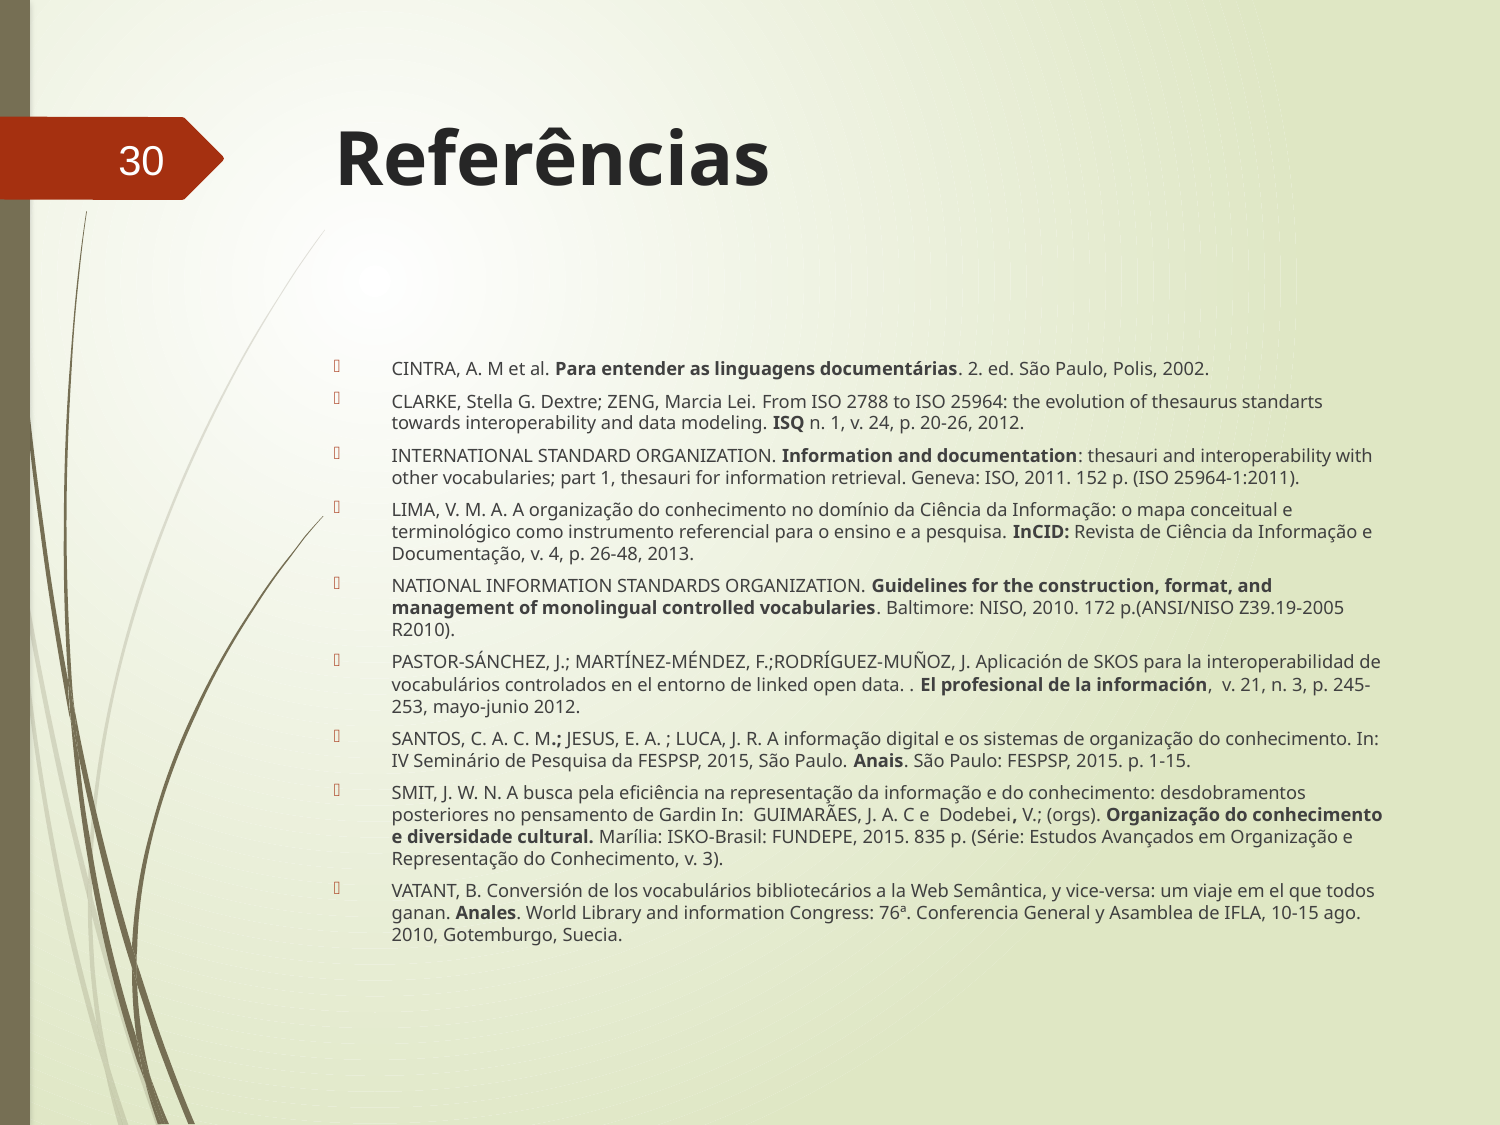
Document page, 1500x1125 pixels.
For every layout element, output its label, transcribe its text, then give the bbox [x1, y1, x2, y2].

title Referências [319, 102, 1400, 313]
slide_number 30 [83, 129, 180, 190]
list CINTRA, A. M et al. Para entender as linguagens documentárias. 2. ed. São Paulo, Polis, 2002. CLARKE, Stella G. Dextre; ZENG, Marcia Lei. From ISO 2788 to ISO 25964: the evolution of thesaurus standarts towards interoperability and data modeling. ISQ n. 1, v. 24, p. 20-26, 2012. INTERNATIONAL STANDARD ORGANIZATION. Information and documentation: thesauri and interoperability with other vocabularies; part 1, thesauri for information retrieval. Geneva: ISO, 2011. 152 p. (ISO 25964-1:2011). LIMA, V. M. A. A organização do conhecimento no domínio da Ciência da Informação: o mapa conceitual e terminológico como instrumento referencial para o ensino e a pesquisa. InCID: Revista de Ciência da Informação e Documentação, v. 4, p. 26-48, 2013. NATIONAL INFORMATION STANDARDS ORGANIZATION. Guidelines for the construction, format, and management of monolingual controlled vocabularies. Baltimore: NISO, 2010. 172 p.(ANSI/NISO Z39.19-2005 R2010). PASTOR-SÁNCHEZ, J.; MARTÍNEZ-MÉNDEZ, F.;RODRÍGUEZ-MUÑOZ, J. Aplicación de SKOS para la interoperabilidad de vocabulários controlados en el entorno de linked open data. . El profesional de la información, v. 21, n. 3, p. 245-253, mayo-junio 2012. SANTOS, C. A. C. M.; JESUS, E. A. ; LUCA, J. R. A informação digital e os sistemas de organização do conhecimento. In: IV Seminário de Pesquisa da FESPSP, 2015, São Paulo. Anais. São Paulo: FESPSP, 2015. p. 1-15. SMIT, J. W. N. A busca pela eficiência na representação da informação e do conhecimento: desdobramentos posteriores no pensamento de Gardin In: GUIMARÃES, J. A. C e Dodebei, V.; (orgs). Organização do conhecimento e diversidade cultural. Marília: ISKO-Brasil: FUNDEPE, 2015. 835 p. (Série: Estudos Avançados em Organização e Representação do Conhecimento, v. 3). VATANT, B. Conversión de los vocabulários bibliotecários a la Web Semântica, y vice-versa: um viaje em el que todos ganan. Anales. World Library and information Congress: 76ª. Conferencia General y Asamblea de IFLA, 10-15 ago. 2010, Gotemburgo, Suecia. [318, 350, 1400, 970]
